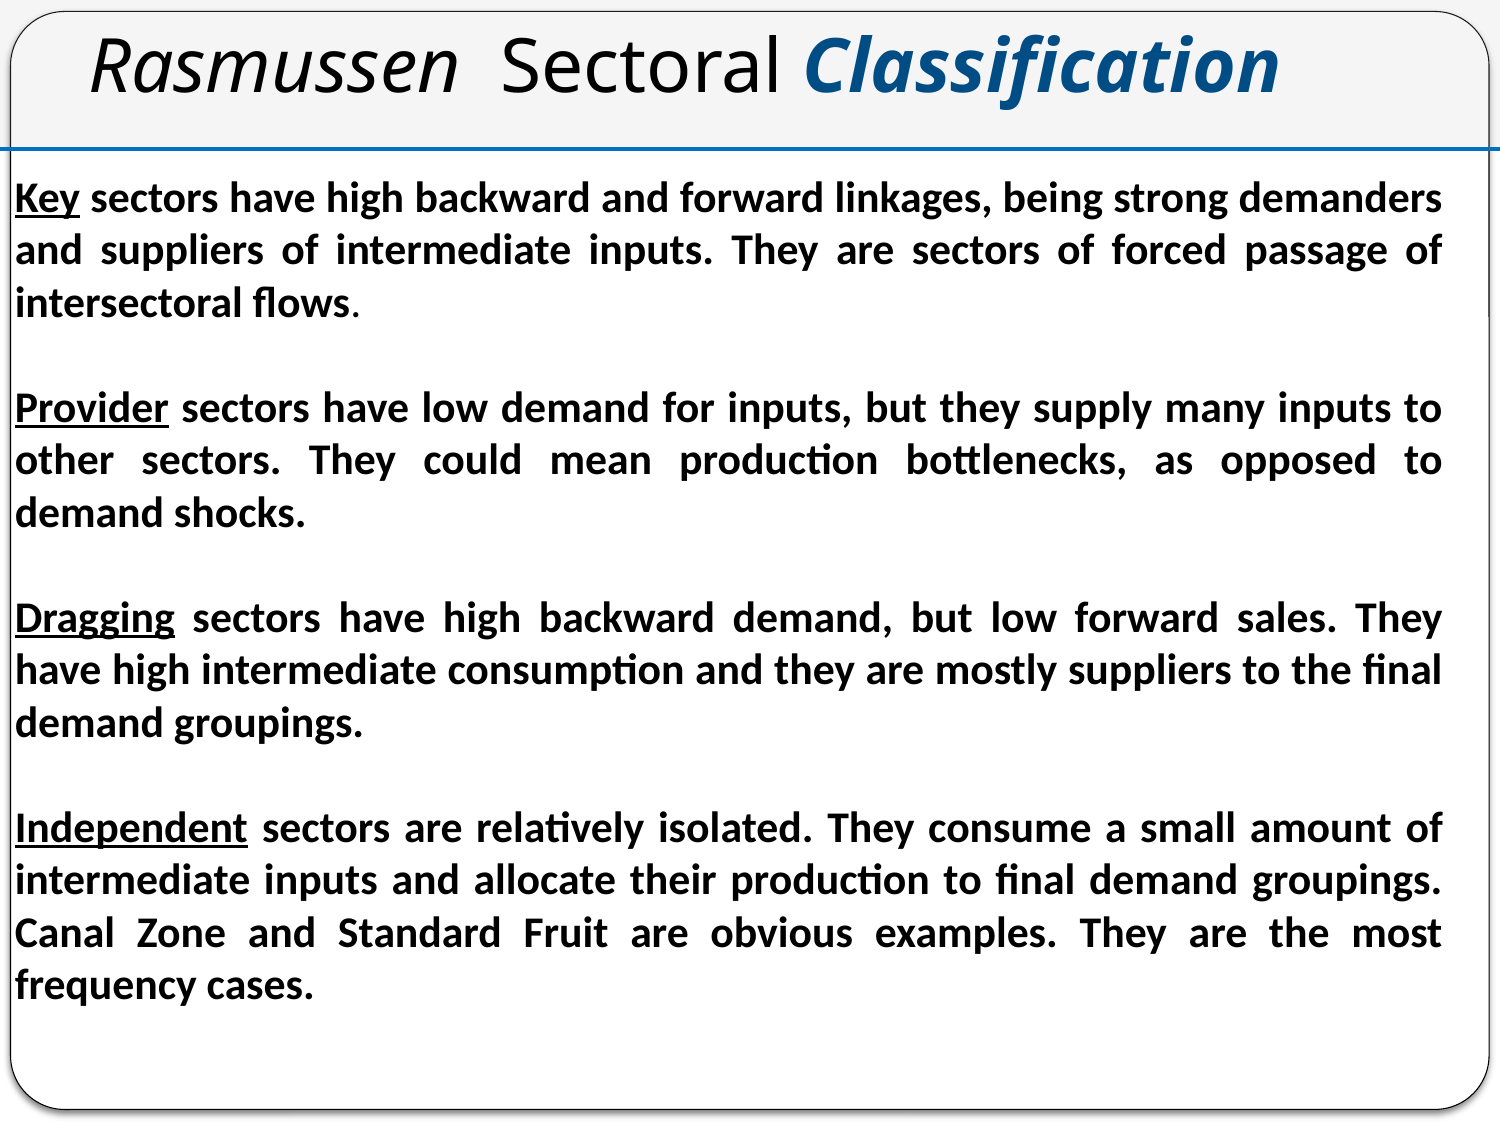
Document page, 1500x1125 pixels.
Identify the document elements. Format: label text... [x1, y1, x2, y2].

title Rasmussen Sectoral Classification [73, 4, 1424, 123]
text_box Key sectors have high backward and forward linkages, being strong demanders and suppliers of intermediate inputs. They are sectors of forced passage of intersectoral flows. Provider sectors have low demand for inputs, but they supply many inputs to other sectors. They could mean production bottlenecks, as opposed to demand shocks. Dragging sectors have high backward demand, but low forward sales. They have high intermediate consumption and they are mostly suppliers to the final demand groupings. Independent sectors are relatively isolated. They consume a small amount of intermediate inputs and allocate their production to final demand groupings. Canal Zone and Standard Fruit are obvious examples. They are the most frequency cases. [0, 160, 1459, 1016]
